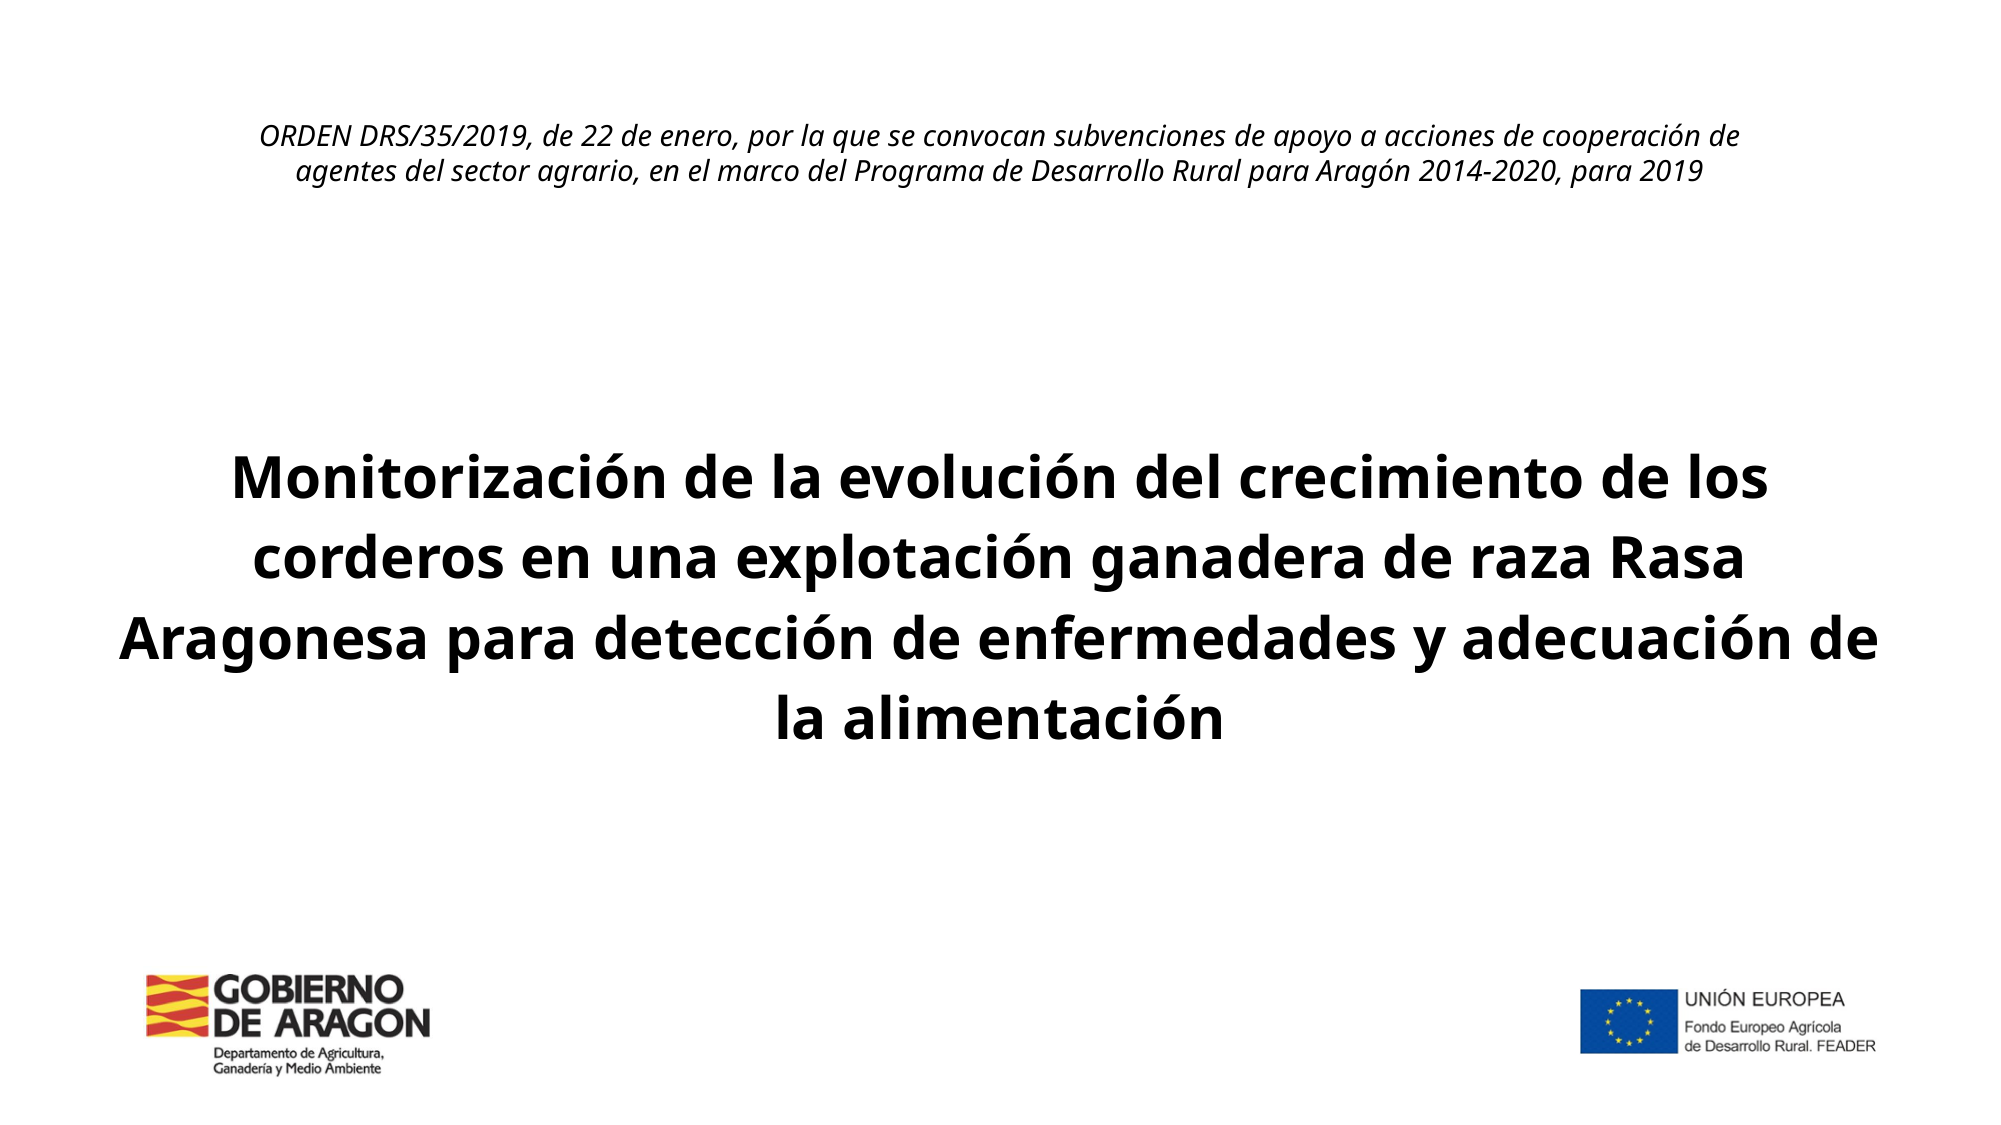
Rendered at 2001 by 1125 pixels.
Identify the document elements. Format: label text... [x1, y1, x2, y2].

text_box Monitorización de la evolución del crecimiento de los corderos en una explotación ganadera de raza Rasa Aragonesa para detección de enfermedades y adecuación de la alimentación [100, 422, 1900, 759]
text_box ORDEN DRS/35/2019, de 22 de enero, por la que se convocan subvenciones de apoyo a acciones de cooperación de agentes del sector agrario, en el marco del Programa de Desarrollo Rural para Aragón 2014-2020, para 2019 [217, 110, 1783, 230]
picture [143, 966, 435, 1078]
picture [1579, 988, 1881, 1055]
